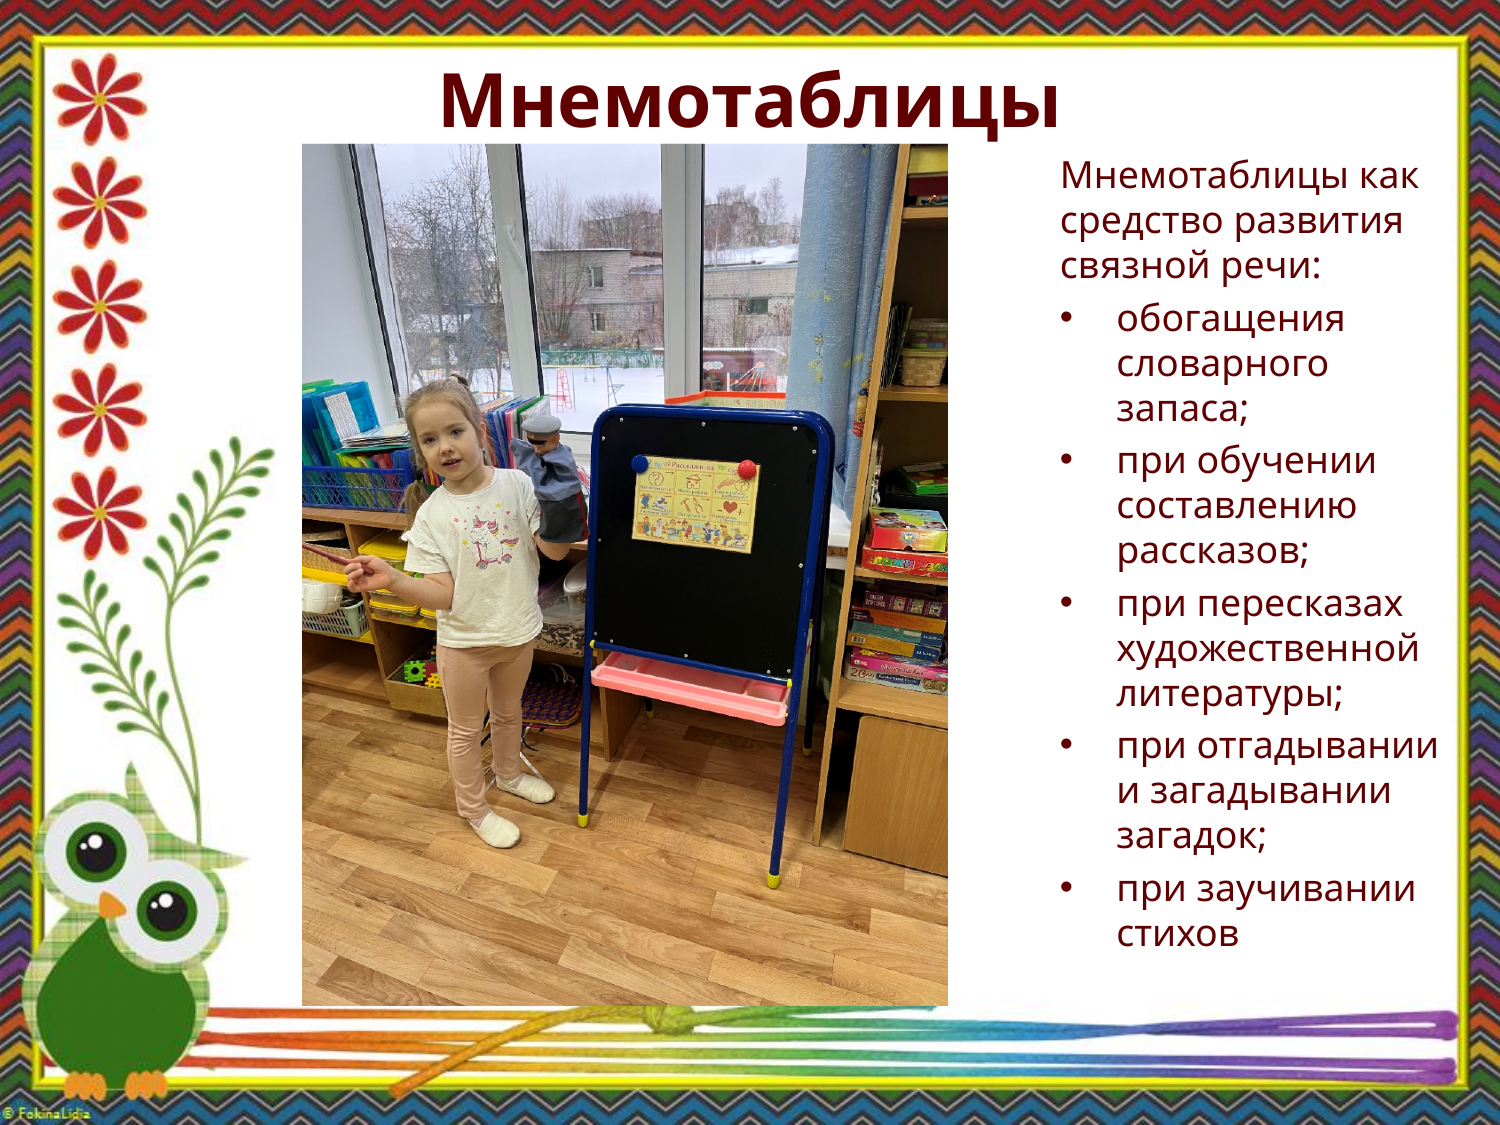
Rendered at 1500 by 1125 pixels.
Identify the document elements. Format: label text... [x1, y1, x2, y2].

picture [0, 0, 1500, 1125]
title Мнемотаблицы [75, 45, 1425, 233]
list Мнемотаблицы как средство развития связной речи: обогащения словарного запаса; при обучении составлению рассказов; при пересказах художественной литературы; при отгадывании и загадывании загадок; при заучивании стихов [1045, 143, 1471, 626]
